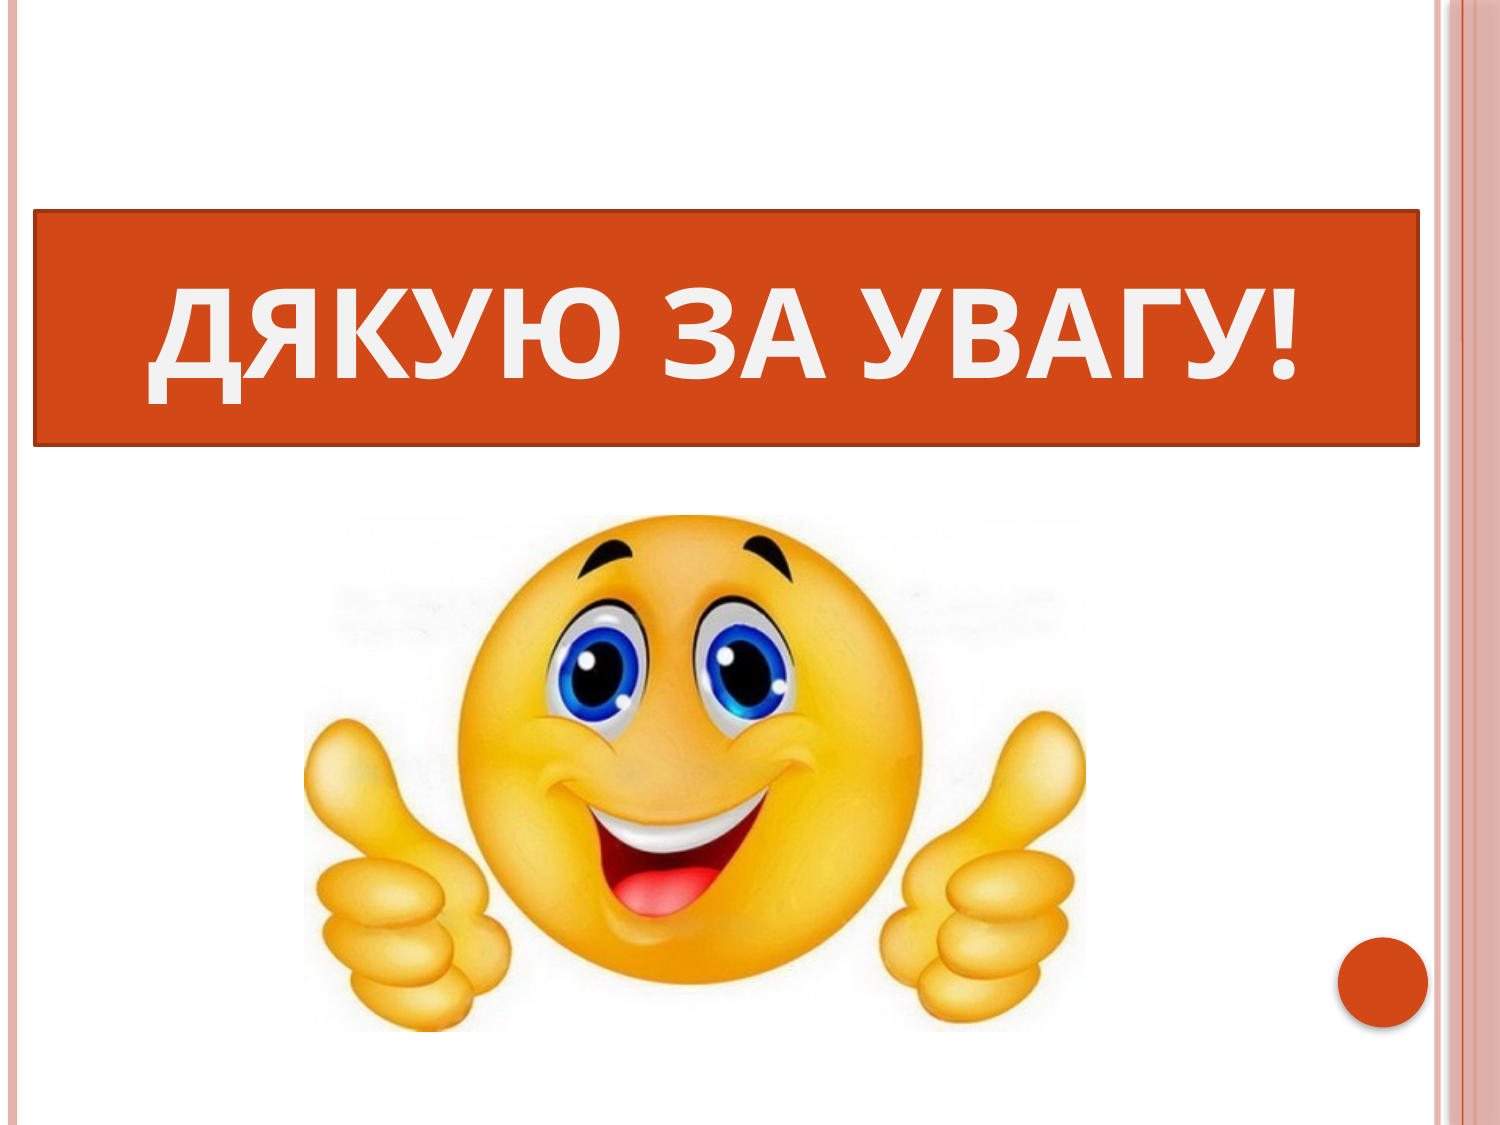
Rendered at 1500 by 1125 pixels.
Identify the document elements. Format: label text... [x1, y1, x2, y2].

text_box ДЯКУЮ ЗА УВАГУ! [133, 246, 1318, 411]
text_box [33, 209, 1420, 447]
picture [304, 515, 1087, 1032]
